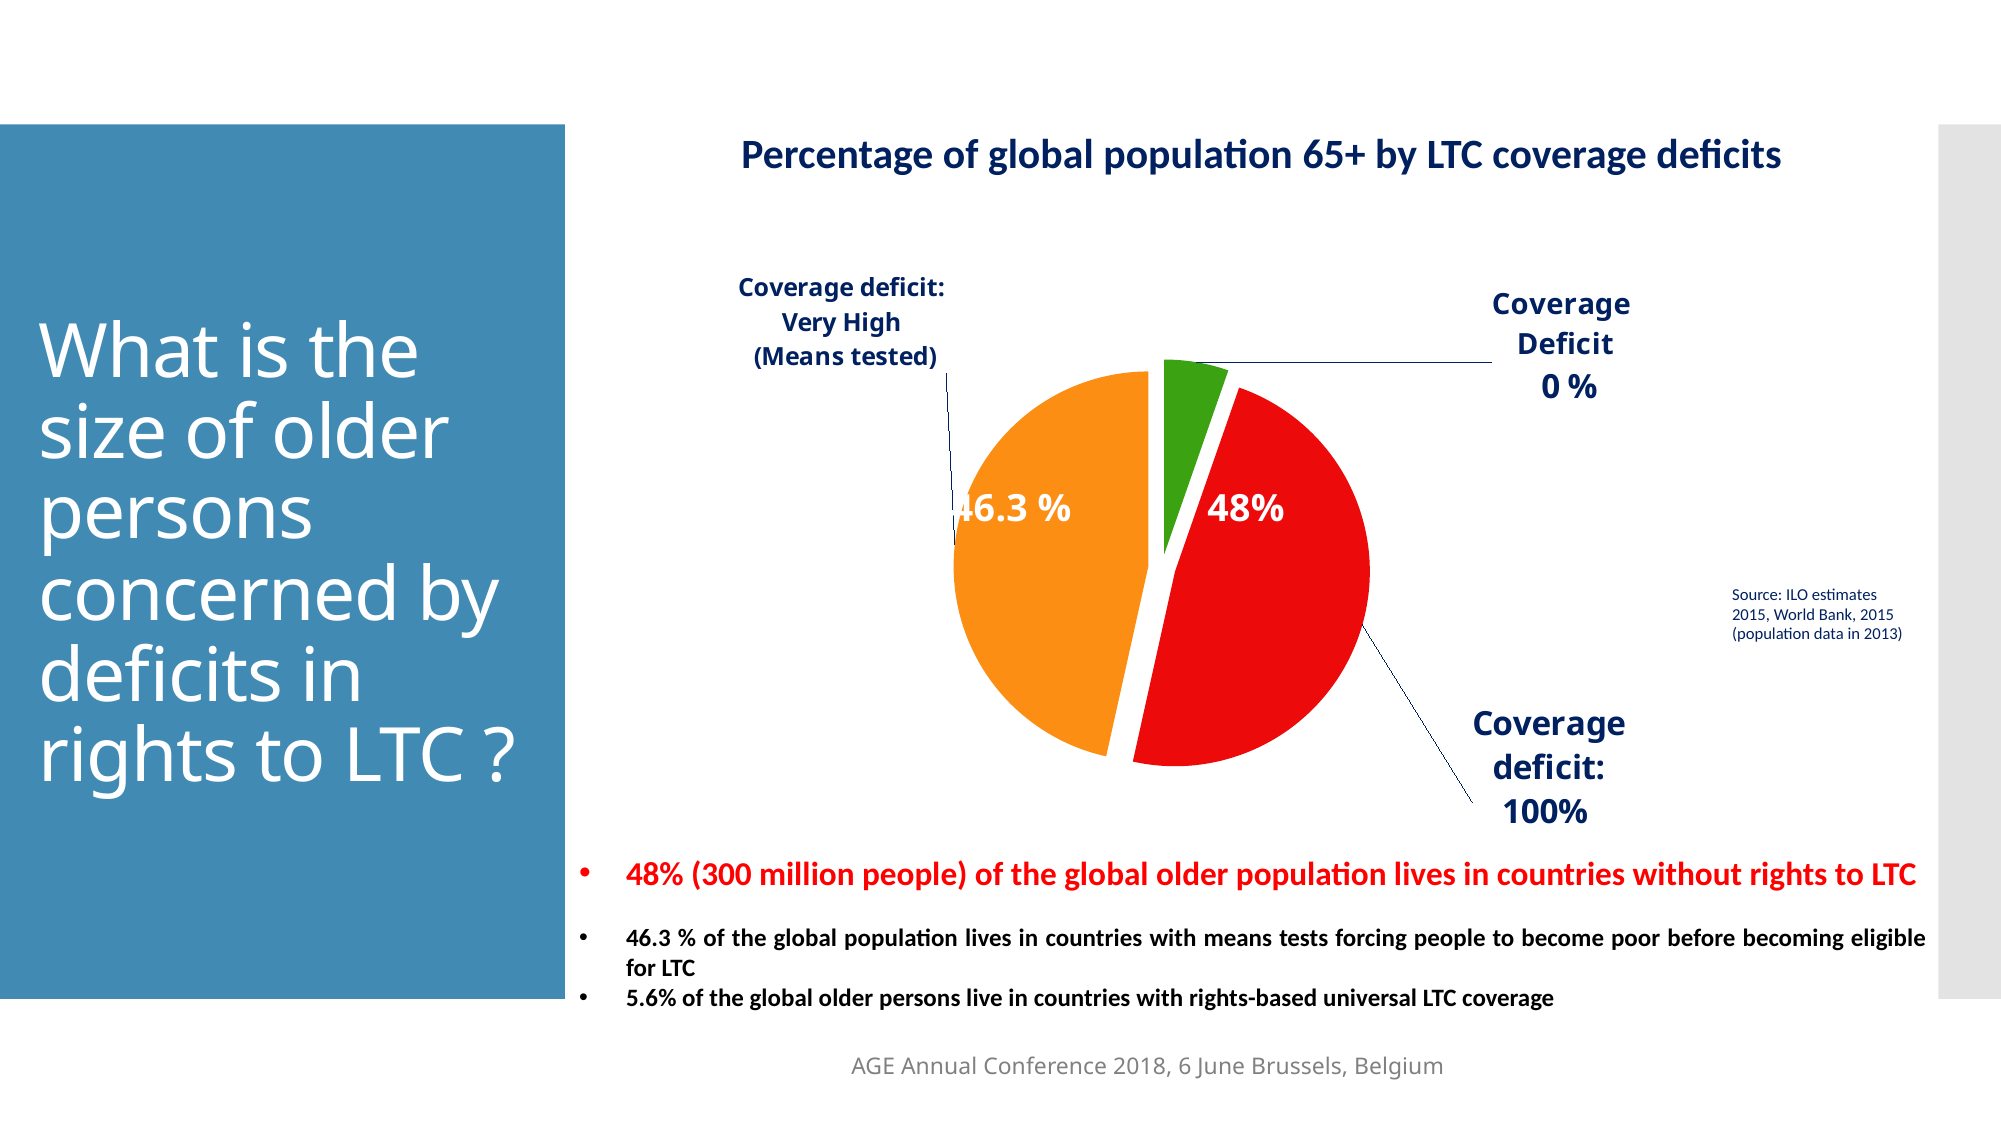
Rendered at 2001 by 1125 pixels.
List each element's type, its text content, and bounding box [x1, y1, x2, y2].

text_box Percentage of global population 65+ by LTC coverage deficits [724, 119, 1800, 185]
text_box Source: ILO estimates 2015, World Bank, 2015 (population data in 2013) [1717, 576, 1924, 696]
title What is the size of older persons concerned by deficits in rights to LTC ? [23, 177, 552, 933]
text_box 48% (300 million people) of the global older population lives in countries without rights to LTC 46.3 % of the global population lives in countries with means tests forcing people to become poor before becoming eligible for LTC 5.6% of the global older persons live in countries with rights-based universal LTC coverage [564, 844, 1944, 1019]
chart [656, 170, 1668, 834]
text_box AGE Annual Conference 2018, 6 June Brussels, Belgium [663, 1035, 1633, 1095]
